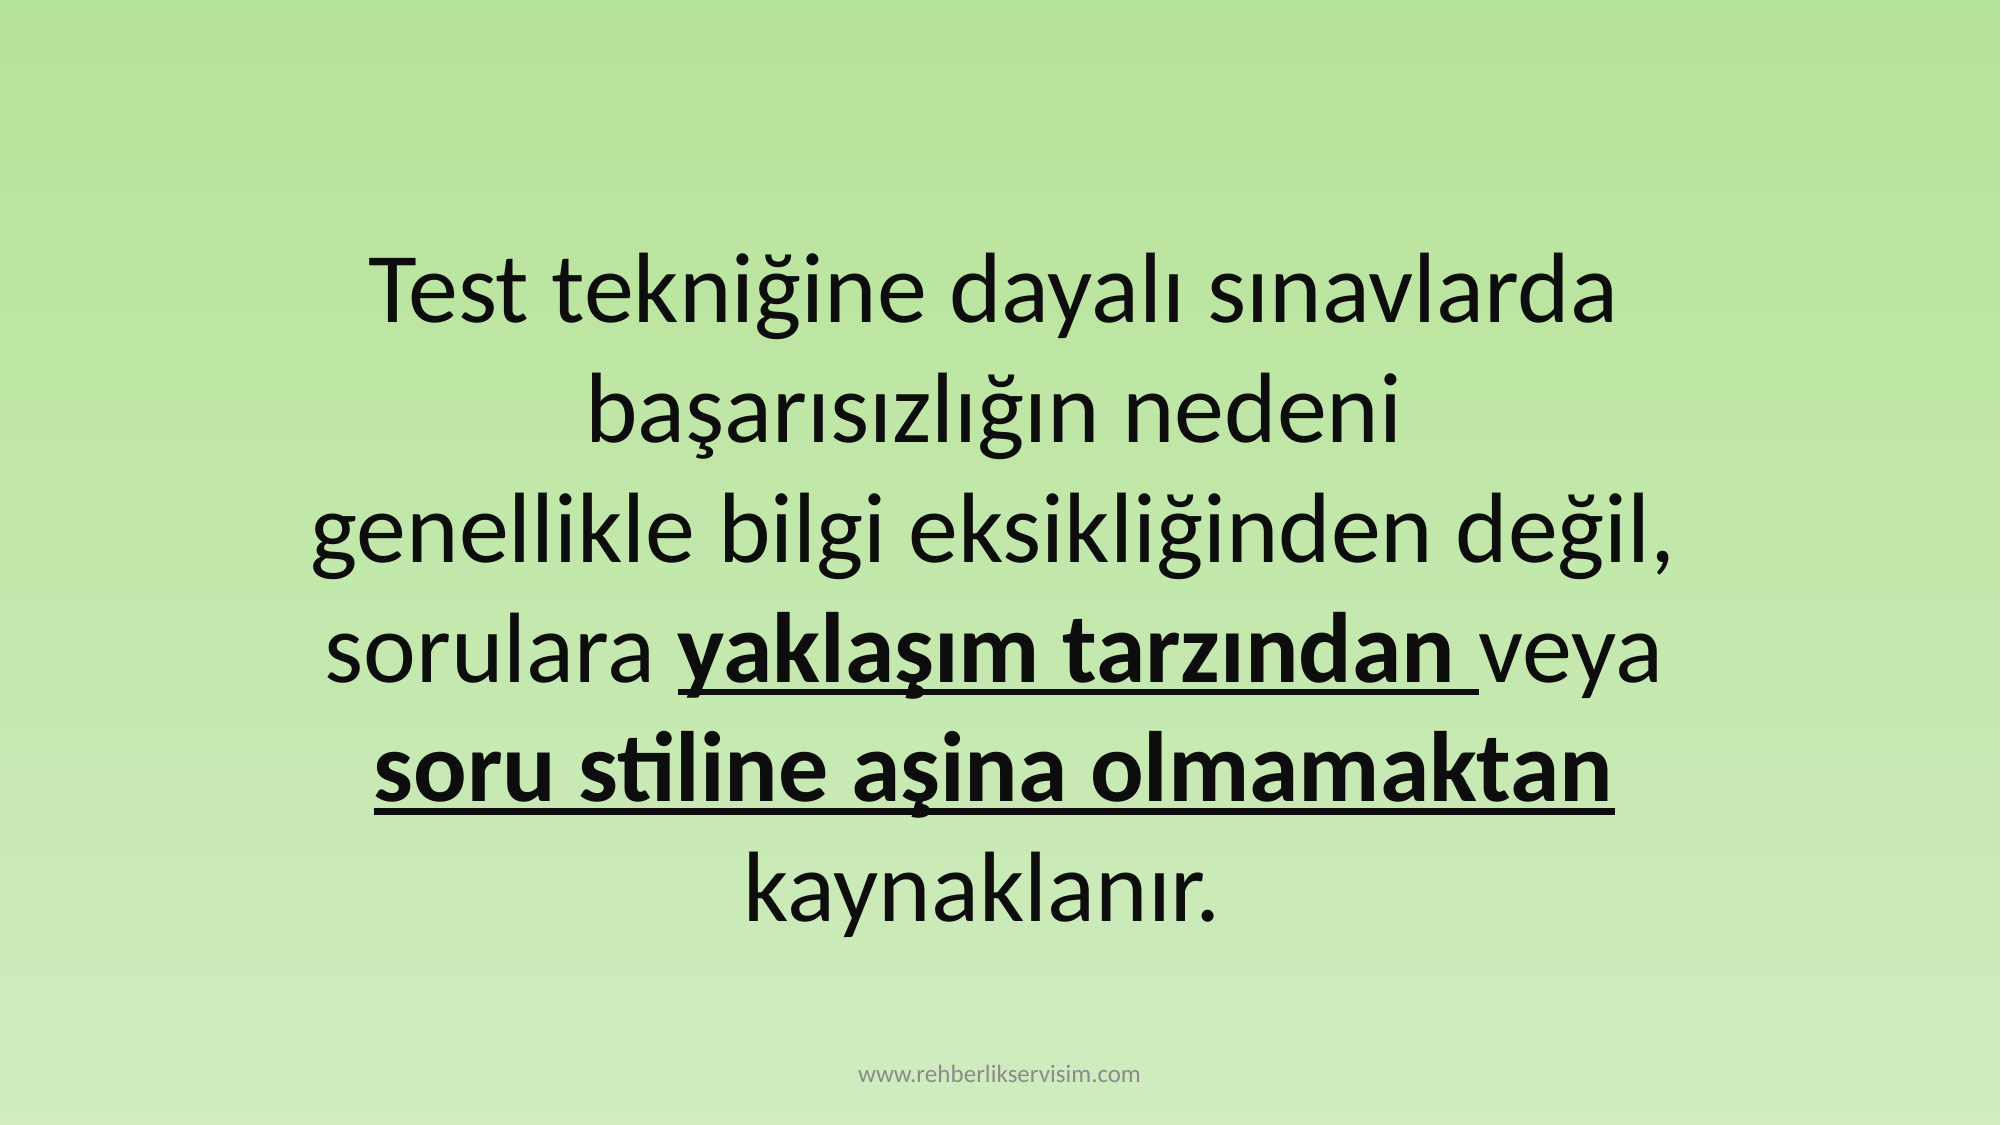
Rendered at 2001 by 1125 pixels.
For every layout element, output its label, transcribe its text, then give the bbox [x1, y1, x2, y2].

text_box Test tekniğine dayalı sınavlarda başarısızlığın nedeni genellikle bilgi eksikliğinden değil, sorulara yaklaşım tarzından veya soru stiline aşina olmamaktan kaynaklanır. [257, 214, 1731, 950]
footer www.rehberlikservisim.com [662, 1042, 1338, 1103]
